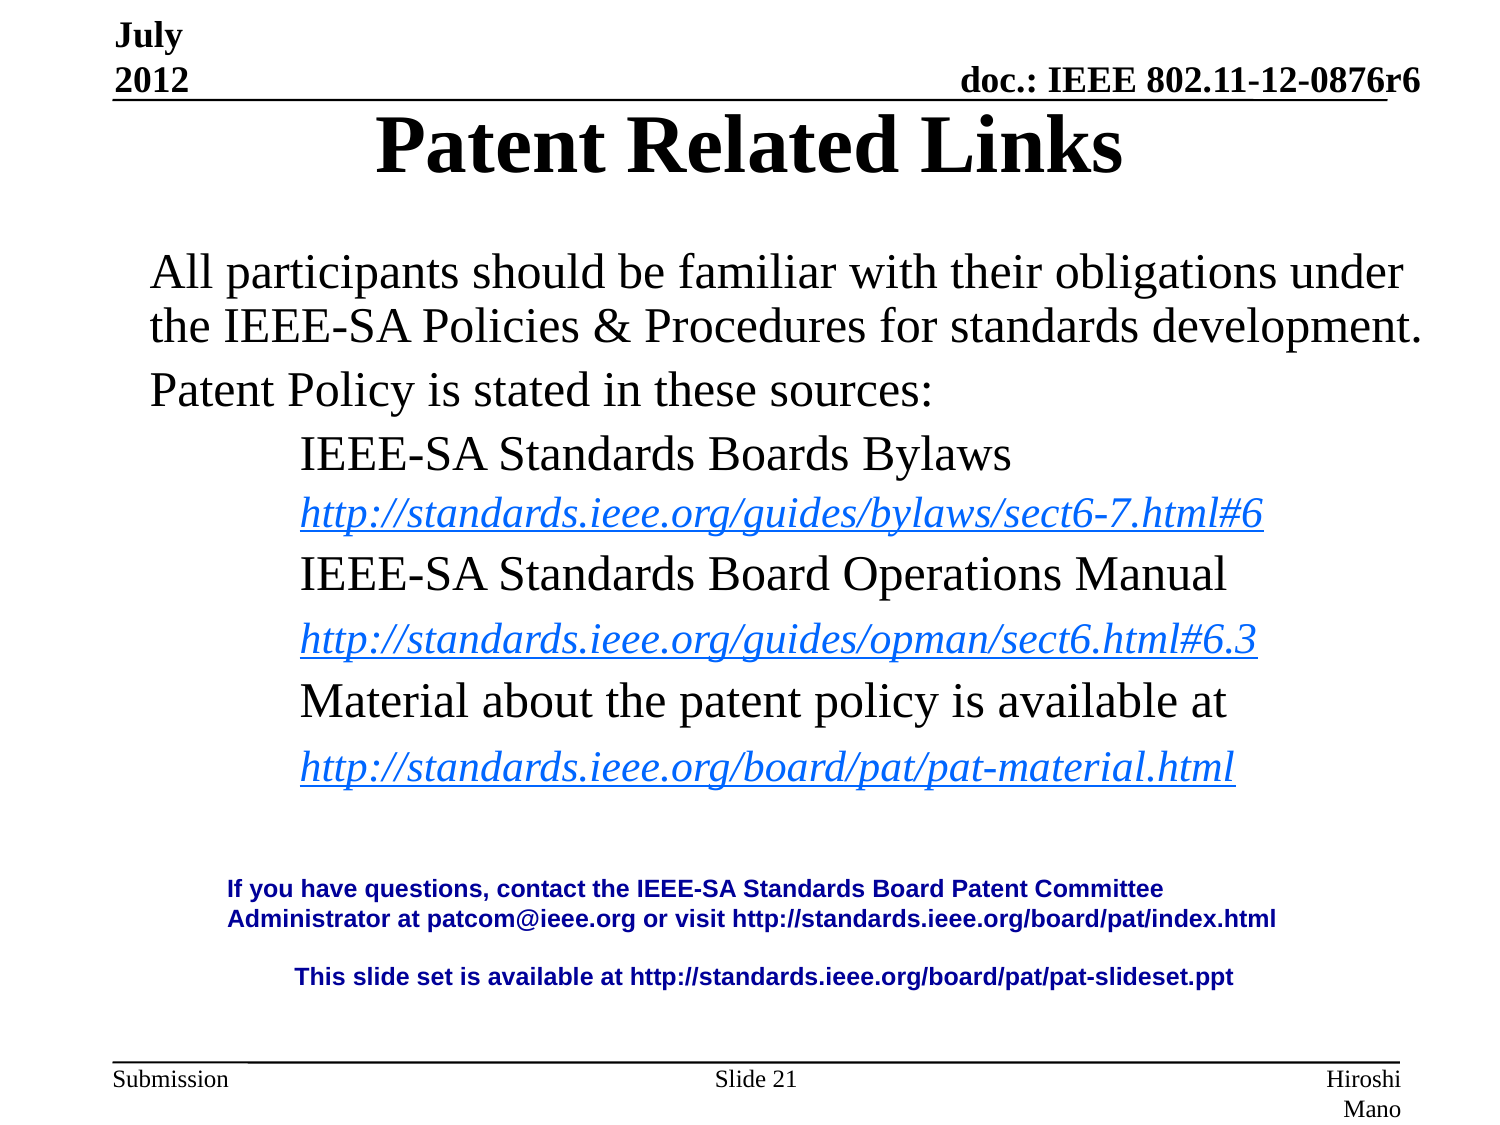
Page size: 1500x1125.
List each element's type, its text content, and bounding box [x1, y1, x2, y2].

text_box If you have questions, contact the IEEE-SA Standards Board Patent Committee Administrator at patcom@ieee.org or visit http://standards.ieee.org/board/pat/index.html This slide set is available at http://standards.ieee.org/board/pat/pat-slideset.ppt [212, 865, 1325, 998]
list All participants should be familiar with their obligations under the IEEE-SA Policies & Procedures for standards development. Patent Policy is stated in these sources: IEEE-SA Standards Boards Bylaws http://standards.ieee.org/guides/bylaws/sect6-7.html#6 IEEE-SA Standards Board Operations Manual http://standards.ieee.org/guides/opman/sect6.html#6.3 Material about the patent policy is available at http://standards.ieee.org/board/pat/pat-material.html [12, 237, 1488, 876]
title Patent Related Links [74, 44, 1426, 233]
footer Hiroshi Mano (ATRD, Root, Lab) [1324, 1061, 1402, 1093]
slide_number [114, 54, 259, 101]
slide_number Slide 21 [712, 1061, 800, 1093]
